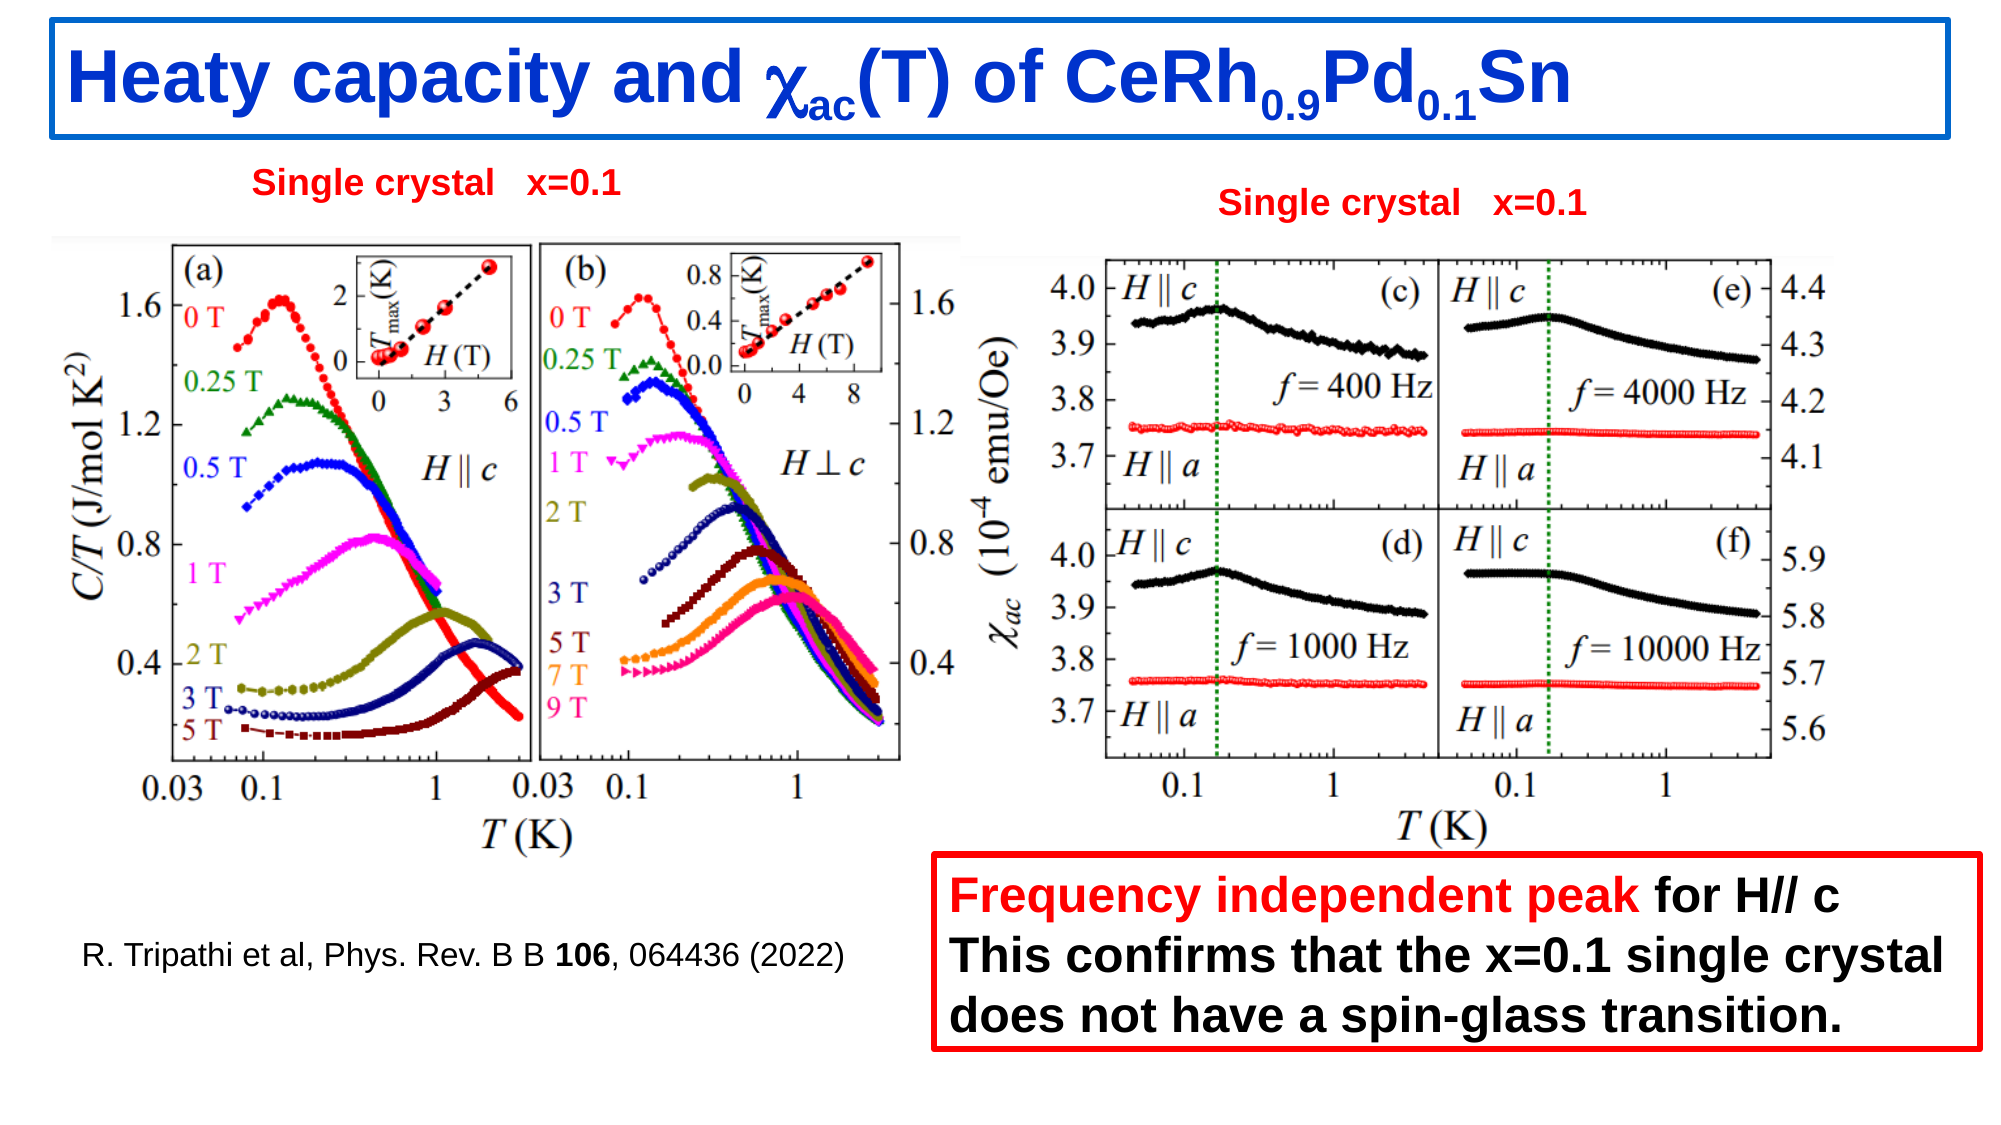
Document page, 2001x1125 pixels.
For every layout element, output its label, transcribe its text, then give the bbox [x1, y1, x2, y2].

text_box Single crystal x=0.1 [1203, 170, 1834, 230]
text_box R. Tripathi et al, Phys. Rev. B B 106, 064436 (2022) [66, 925, 919, 980]
text_box Single crystal x=0.1 [236, 150, 868, 210]
text_box Frequency independent peak for H// c This confirms that the x=0.1 single crystal does not have a spin-glass transition. [934, 854, 1980, 1050]
text_box Heaty capacity and ac(T) of CeRh0.9Pd0.1Sn [51, 19, 1949, 137]
picture [51, 236, 1834, 864]
